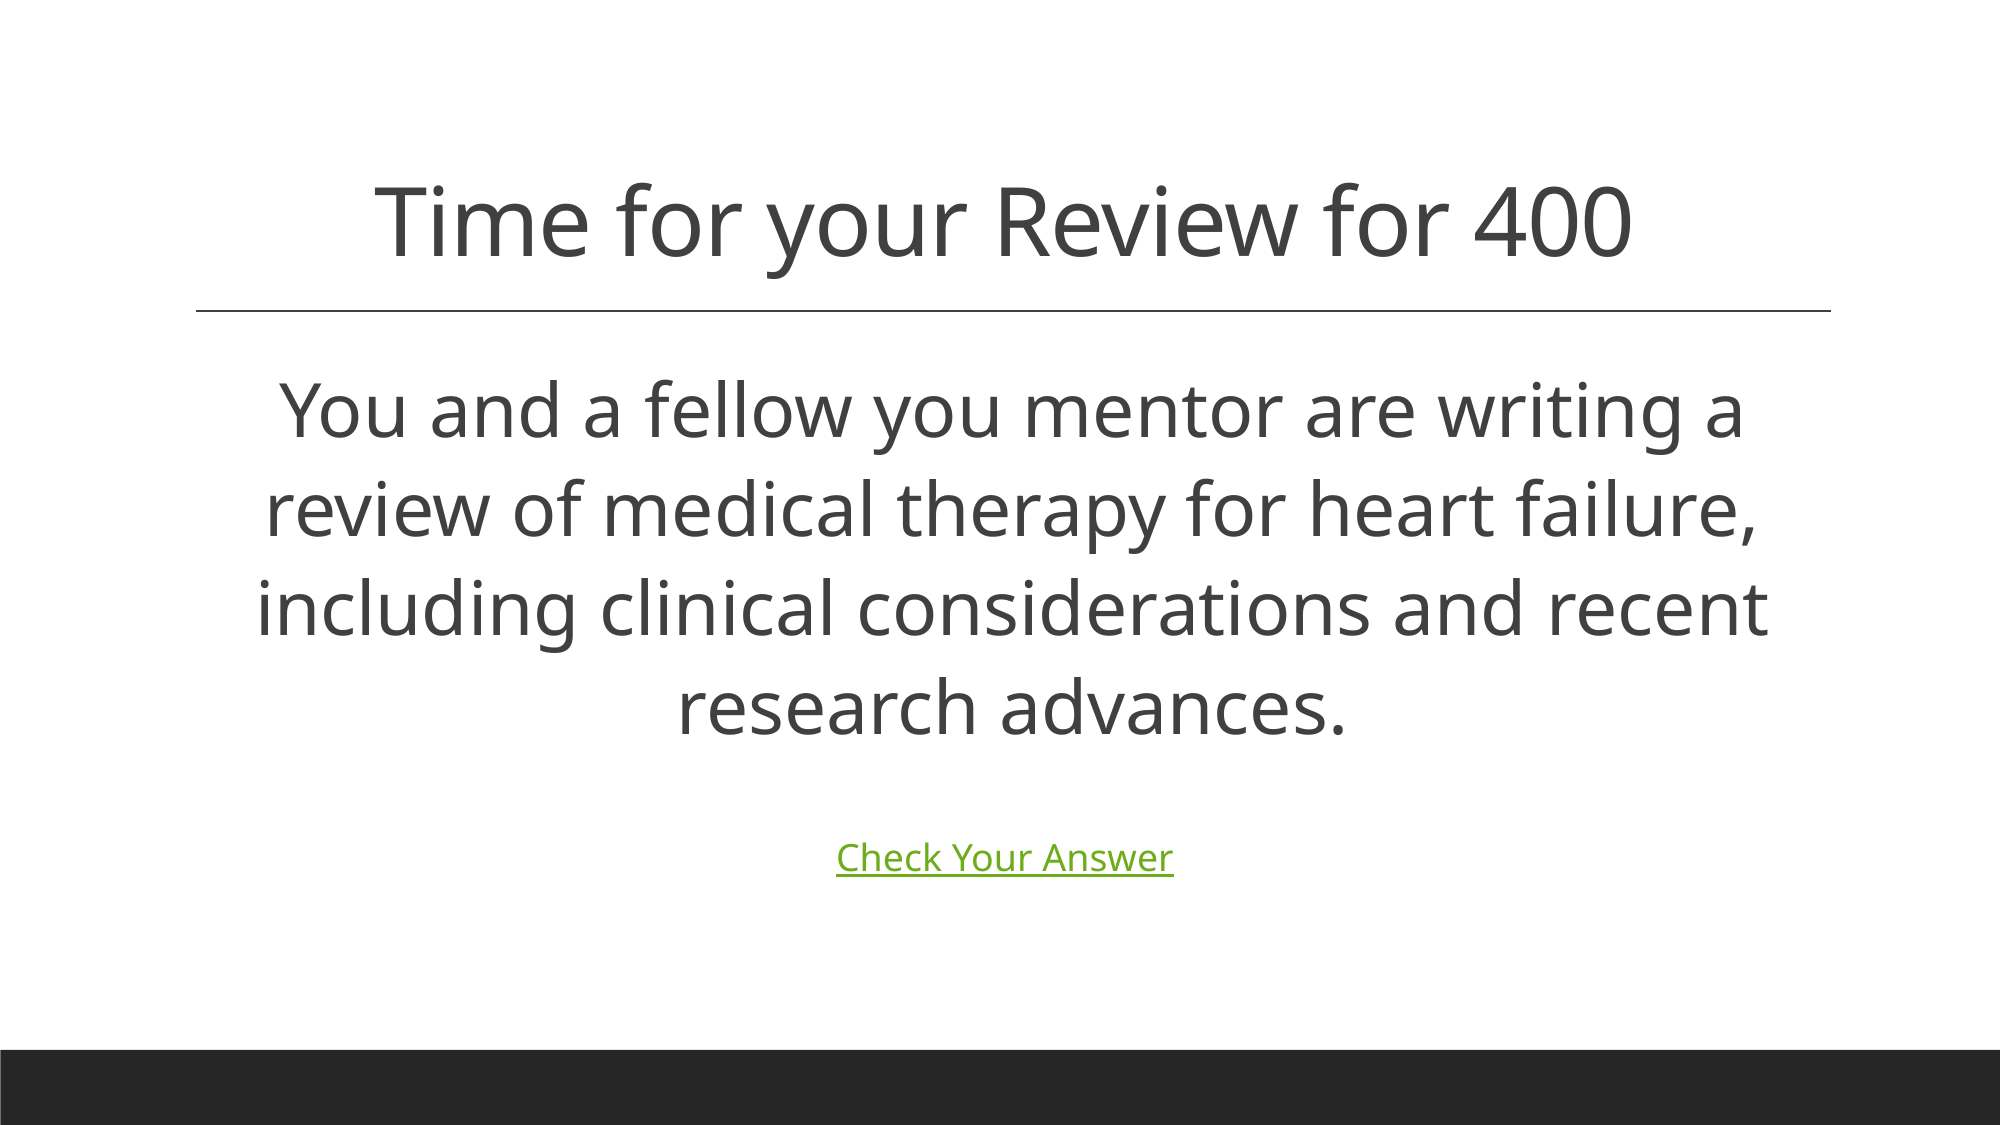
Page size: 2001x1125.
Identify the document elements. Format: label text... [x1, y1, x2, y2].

title Time for your Review for 400 [180, 47, 1830, 285]
list You and a fellow you mentor are writing a review of medical therapy for heart failure, including clinical considerations and recent research advances. [180, 345, 1830, 963]
text_box Check Your Answer [821, 826, 1189, 893]
